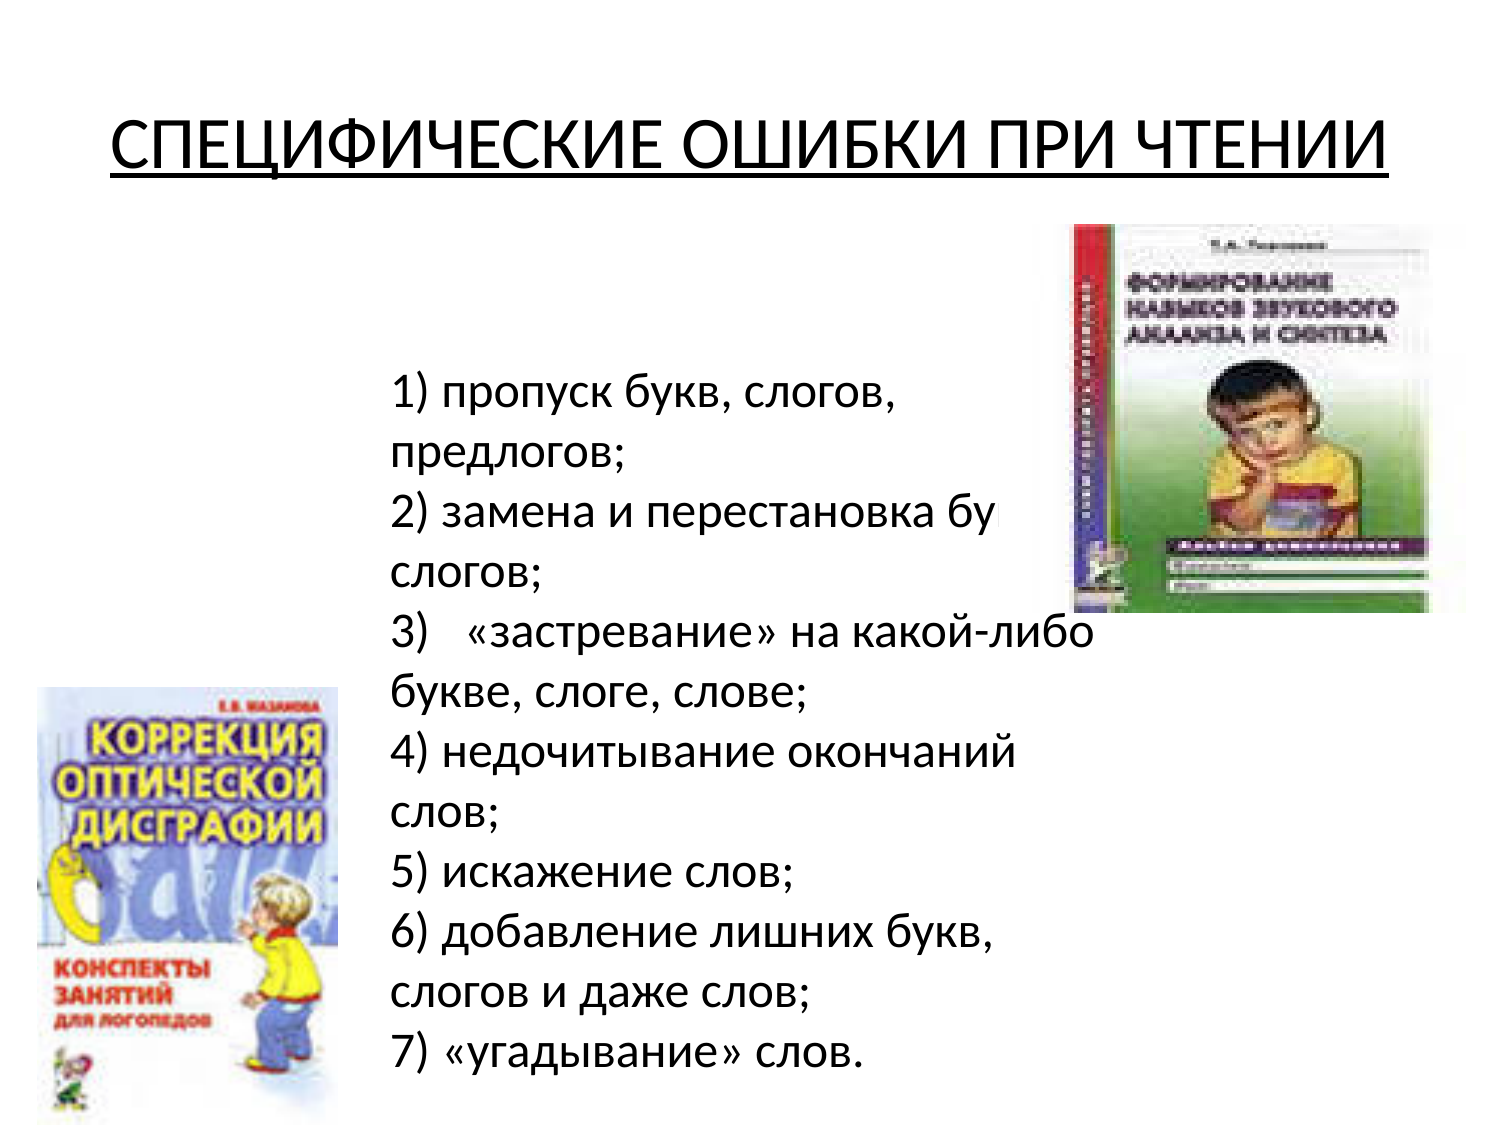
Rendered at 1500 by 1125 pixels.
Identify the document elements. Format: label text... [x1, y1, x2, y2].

picture [999, 224, 1500, 613]
title СПЕЦИФИЧЕСКИЕ ОШИБКИ ПРИ ЧТЕНИИ [75, 45, 1425, 233]
picture [37, 687, 338, 1125]
text_box 1) пропуск букв, слогов, предлогов; 2) замена и перестановка букв, слогов; 3) «застревание» на какой-либо букве, слоге, слове; 4) недочитывание окончаний слов; 5) искажение слов; 6) добавление лишних букв, слогов и даже слов; 7) «угадывание» слов. [374, 350, 1125, 1086]
